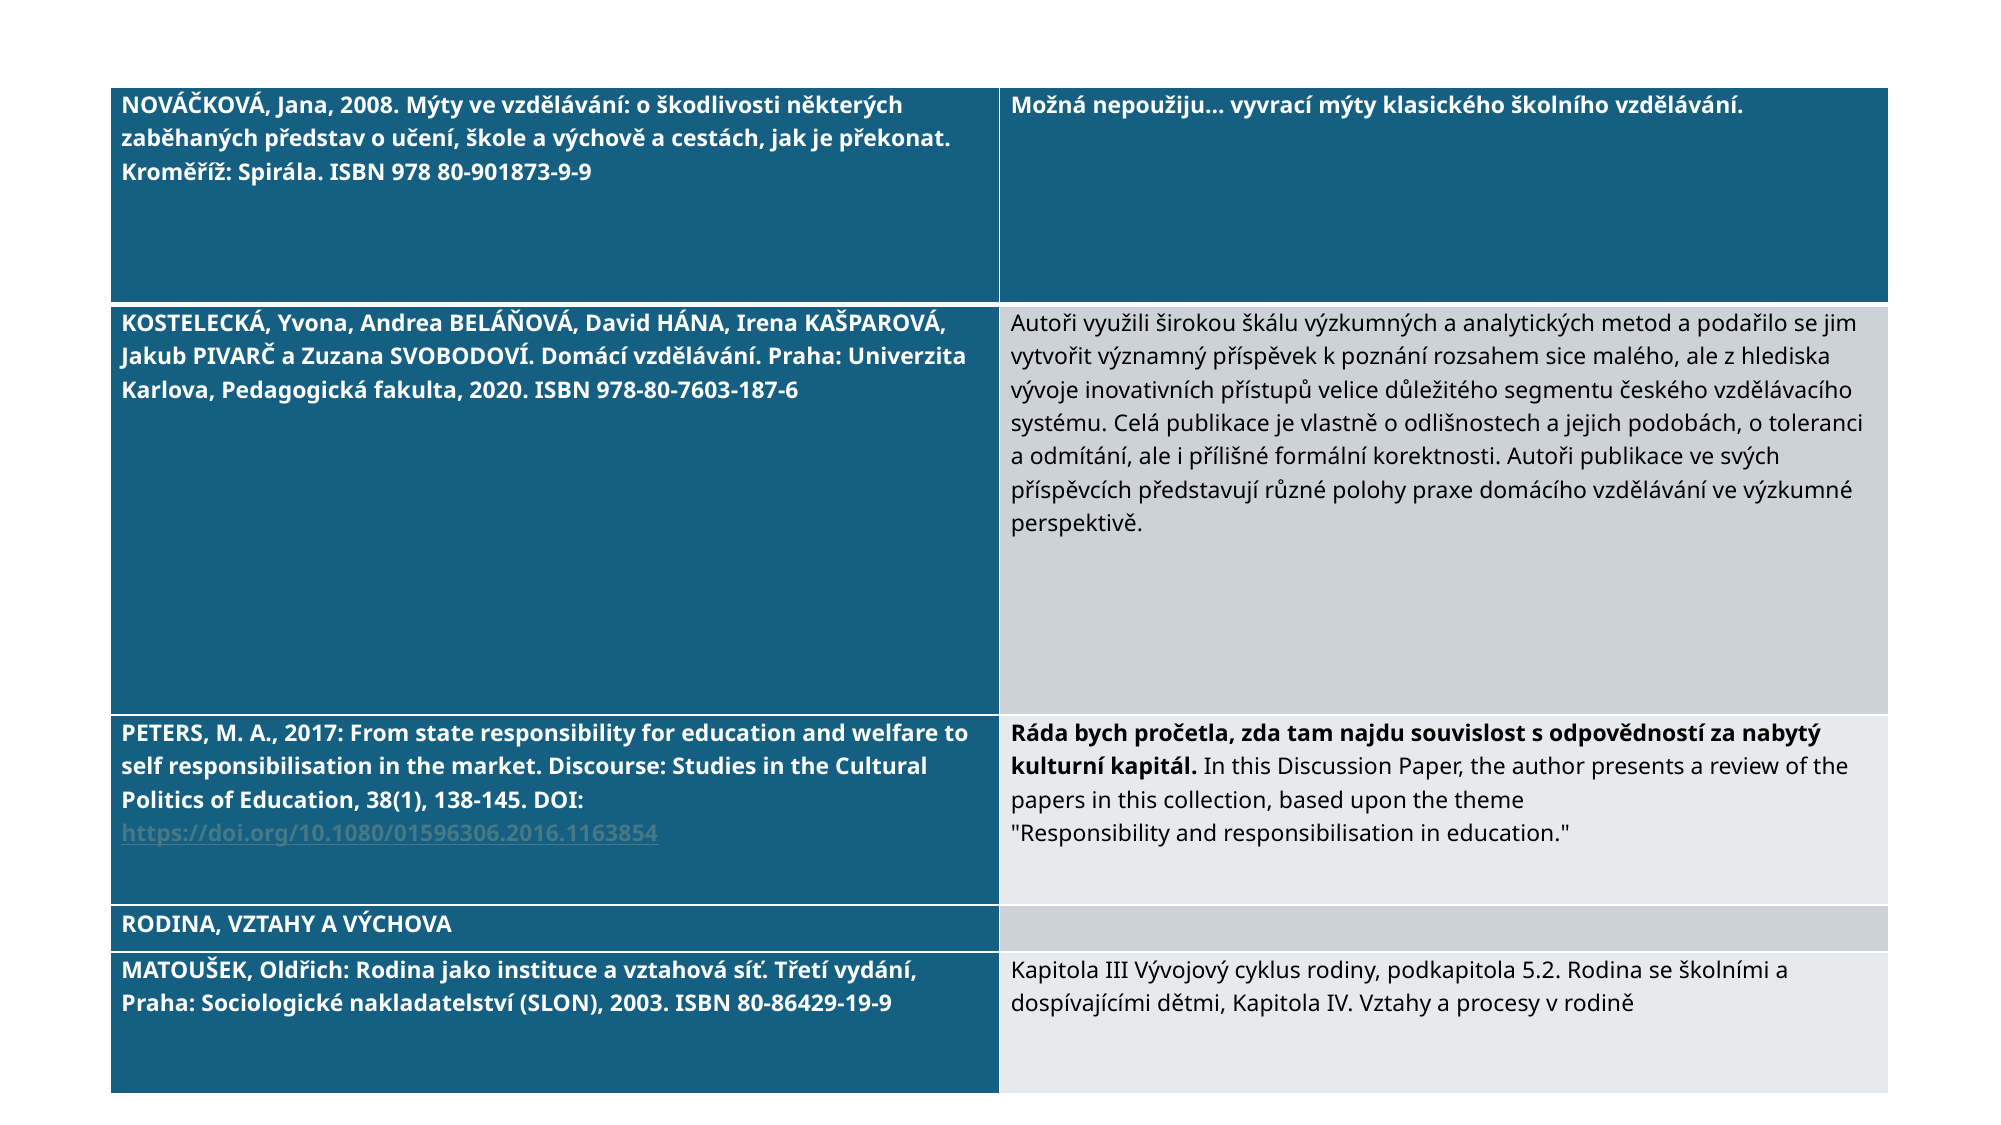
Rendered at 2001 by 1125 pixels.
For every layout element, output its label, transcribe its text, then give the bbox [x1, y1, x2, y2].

table_cell RODINA, VZTAHY A VÝCHOVA [111, 906, 999, 951]
table_cell KOSTELECKÁ, Yvona, Andrea BELÁŇOVÁ, David HÁNA, Irena KAŠPAROVÁ, Jakub PIVARČ a Zuzana SVOBODOVÍ. Domácí vzdělávání. Praha: Univerzita Karlova, Pedagogická fakulta, 2020. ISBN 978-80-7603-187-6 [111, 307, 999, 714]
table_cell Kapitola III Vývojový cyklus rodiny, podkapitola 5.2. Rodina se školními a dospívajícími dětmi, Kapitola IV. Vztahy a procesy v rodině [1000, 953, 1888, 1093]
table_header Možná nepoužiju... vyvrací mýty klasického školního vzdělávání. [1000, 88, 1888, 302]
table_cell PETERS, M. A., 2017: From state responsibility for education and welfare to self responsibilisation in the market. Discourse: Studies in the Cultural Politics of Education, 38(1), 138-145. DOI: https://doi.org/10.1080/01596306.2016.1163854 [111, 716, 999, 904]
table_cell Autoři využili širokou škálu výzkumných a analytických metod a podařilo se jim vytvořit významný příspěvek k poznání rozsahem sice malého, ale z hlediska vývoje inovativních přístupů velice důležitého segmentu českého vzdělávacího systému. Celá publikace je vlastně o odlišnostech a jejich podobách, o toleranci a odmítání, ale i přílišné formální korektnosti. Autoři publikace ve svých příspěvcích představují různé polohy praxe domácího vzdělávání ve výzkumné perspektivě. [1000, 307, 1888, 714]
table_cell MATOUŠEK, Oldřich: Rodina jako instituce a vztahová síť. Třetí vydání, Praha: Sociologické nakladatelství (SLON), 2003. ISBN 80-86429-19-9 [111, 953, 999, 1093]
table_header NOVÁČKOVÁ, Jana, 2008. Mýty ve vzdělávání: o škodlivosti některých zaběhaných představ o učení, škole a výchově a cestách, jak je překonat. Kroměříž: Spirála. ISBN 978 80-901873-9-9 [111, 88, 999, 302]
table_cell [1000, 906, 1888, 951]
table_cell Ráda bych pročetla, zda tam najdu souvislost s odpovědností za nabytý kulturní kapitál. In this Discussion Paper, the author presents a review of the papers in this collection, based upon the theme "Responsibility and responsibilisation in education." [1000, 716, 1888, 904]
